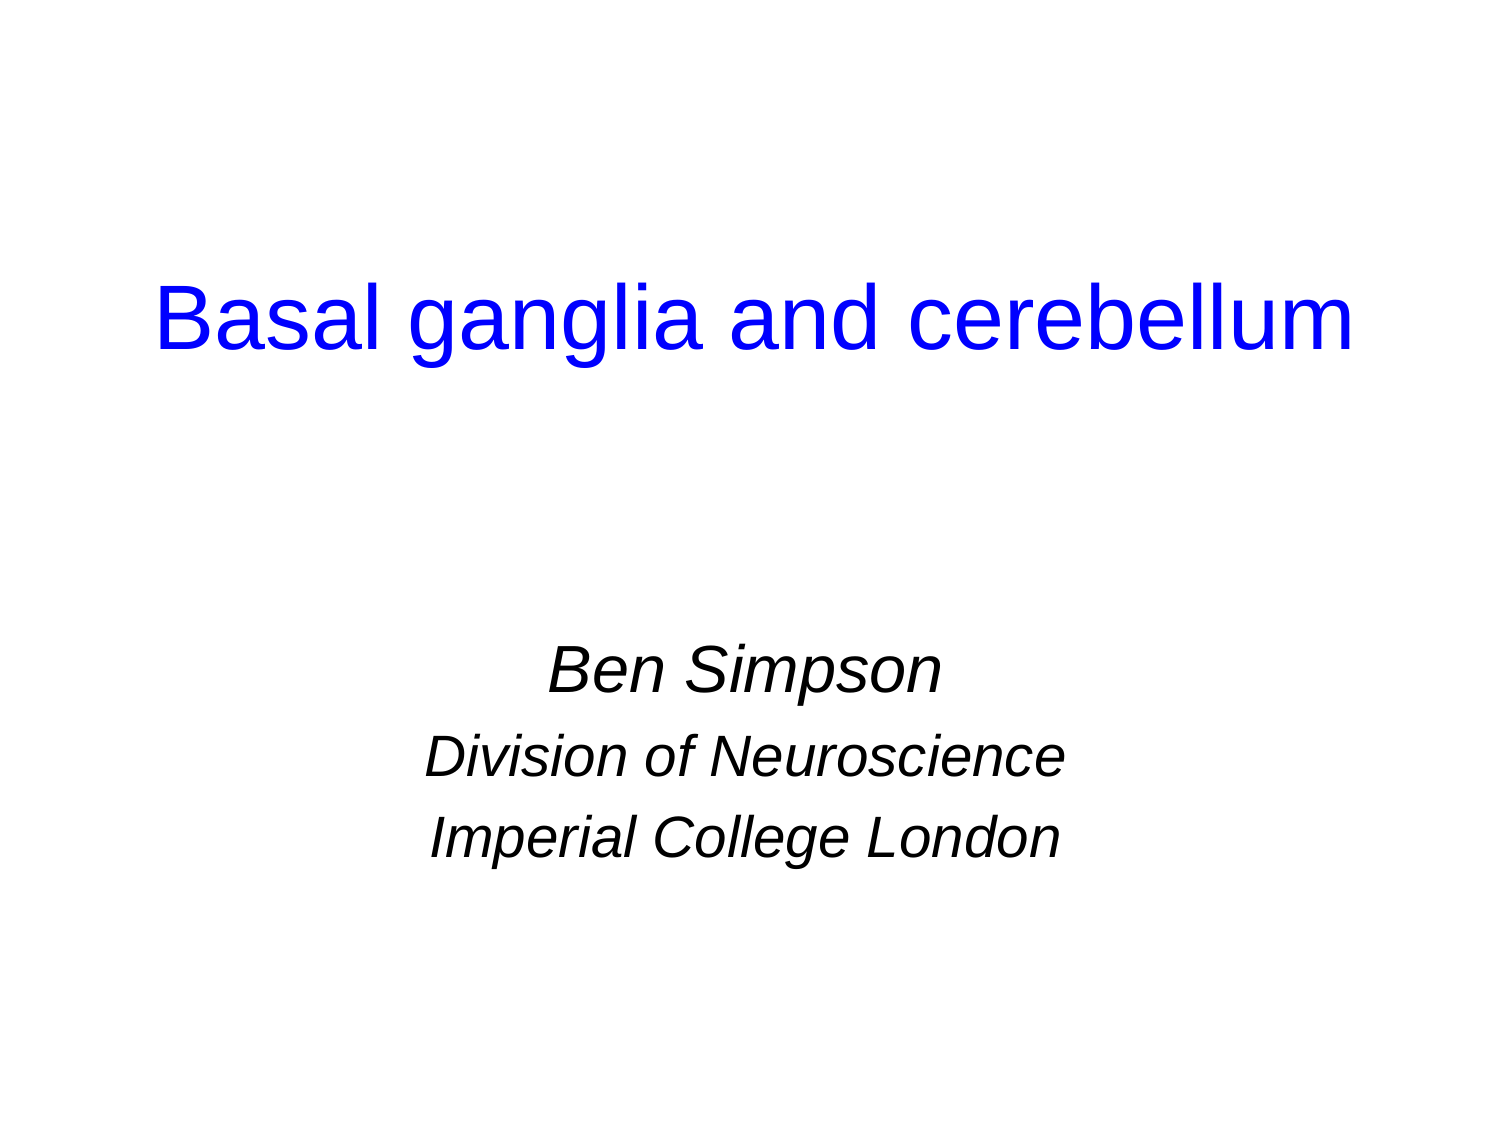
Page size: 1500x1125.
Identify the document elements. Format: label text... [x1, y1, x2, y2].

title Basal ganglia and cerebellum [93, 218, 1417, 407]
subtitle Ben Simpson Division of Neuroscience Imperial College London [220, 618, 1271, 1036]
text_box [35, 58, 796, 601]
